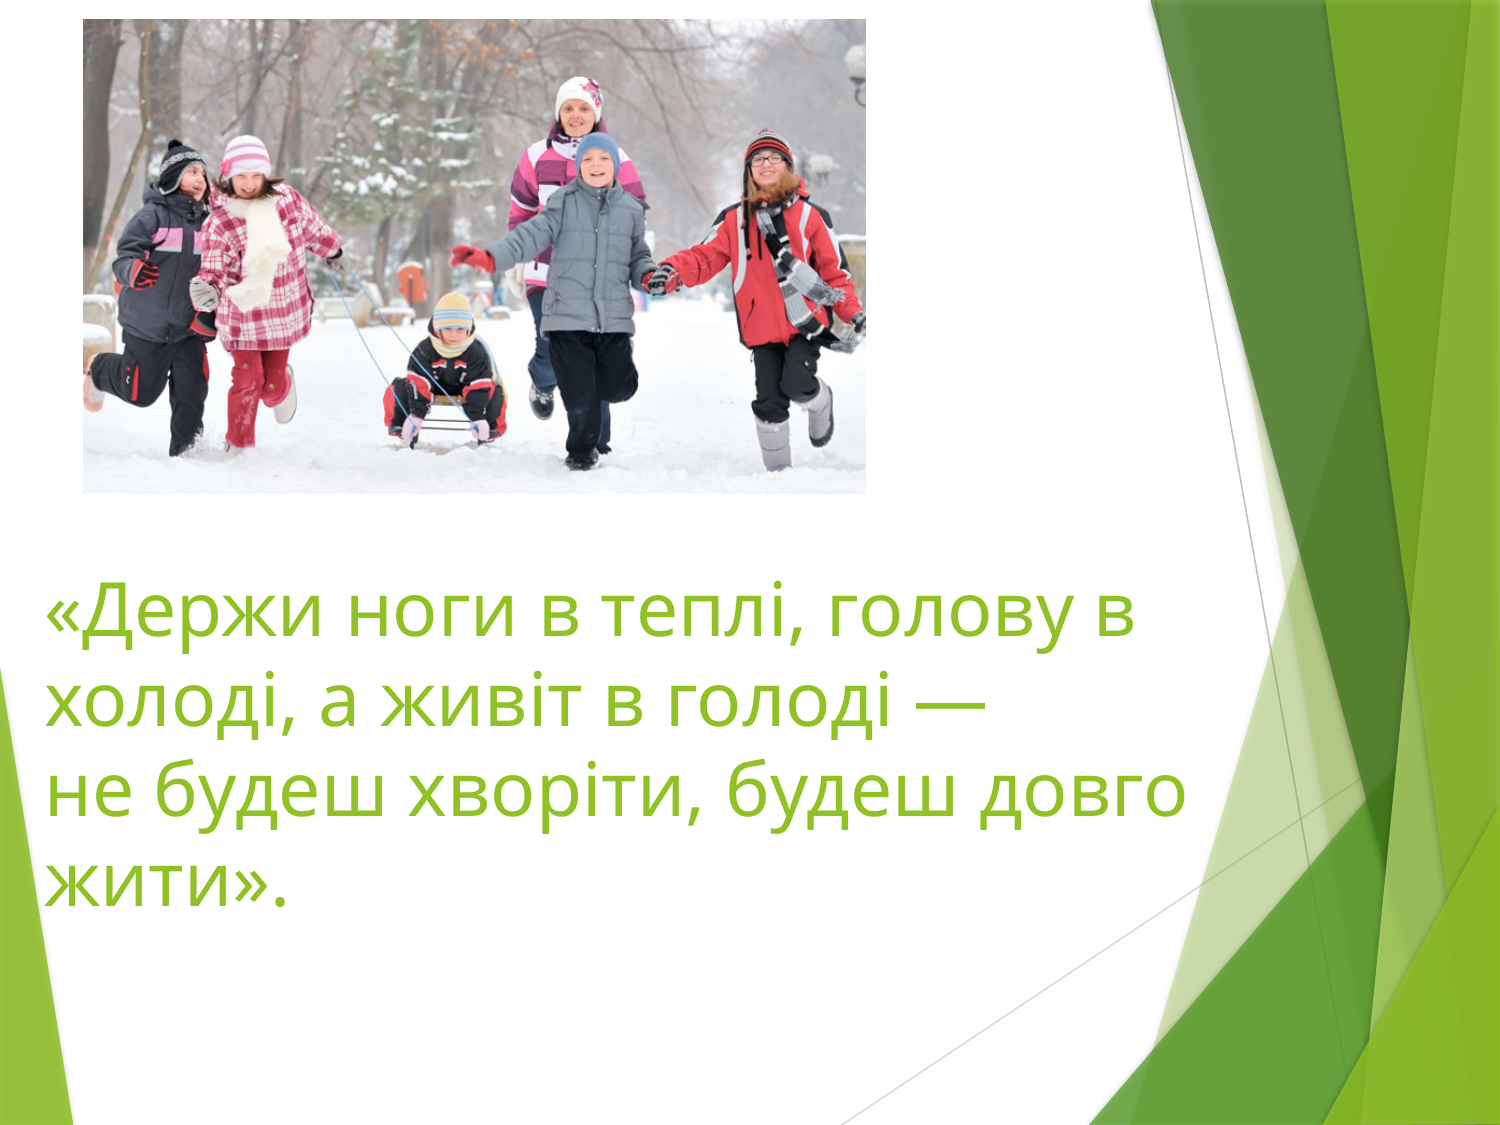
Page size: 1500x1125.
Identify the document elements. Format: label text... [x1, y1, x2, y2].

title «Держи ноги в теплі, голову в холоді, а живіт в голоді — не будеш хворіти, будеш довго жити». [29, 656, 1393, 929]
picture [82, 18, 867, 494]
